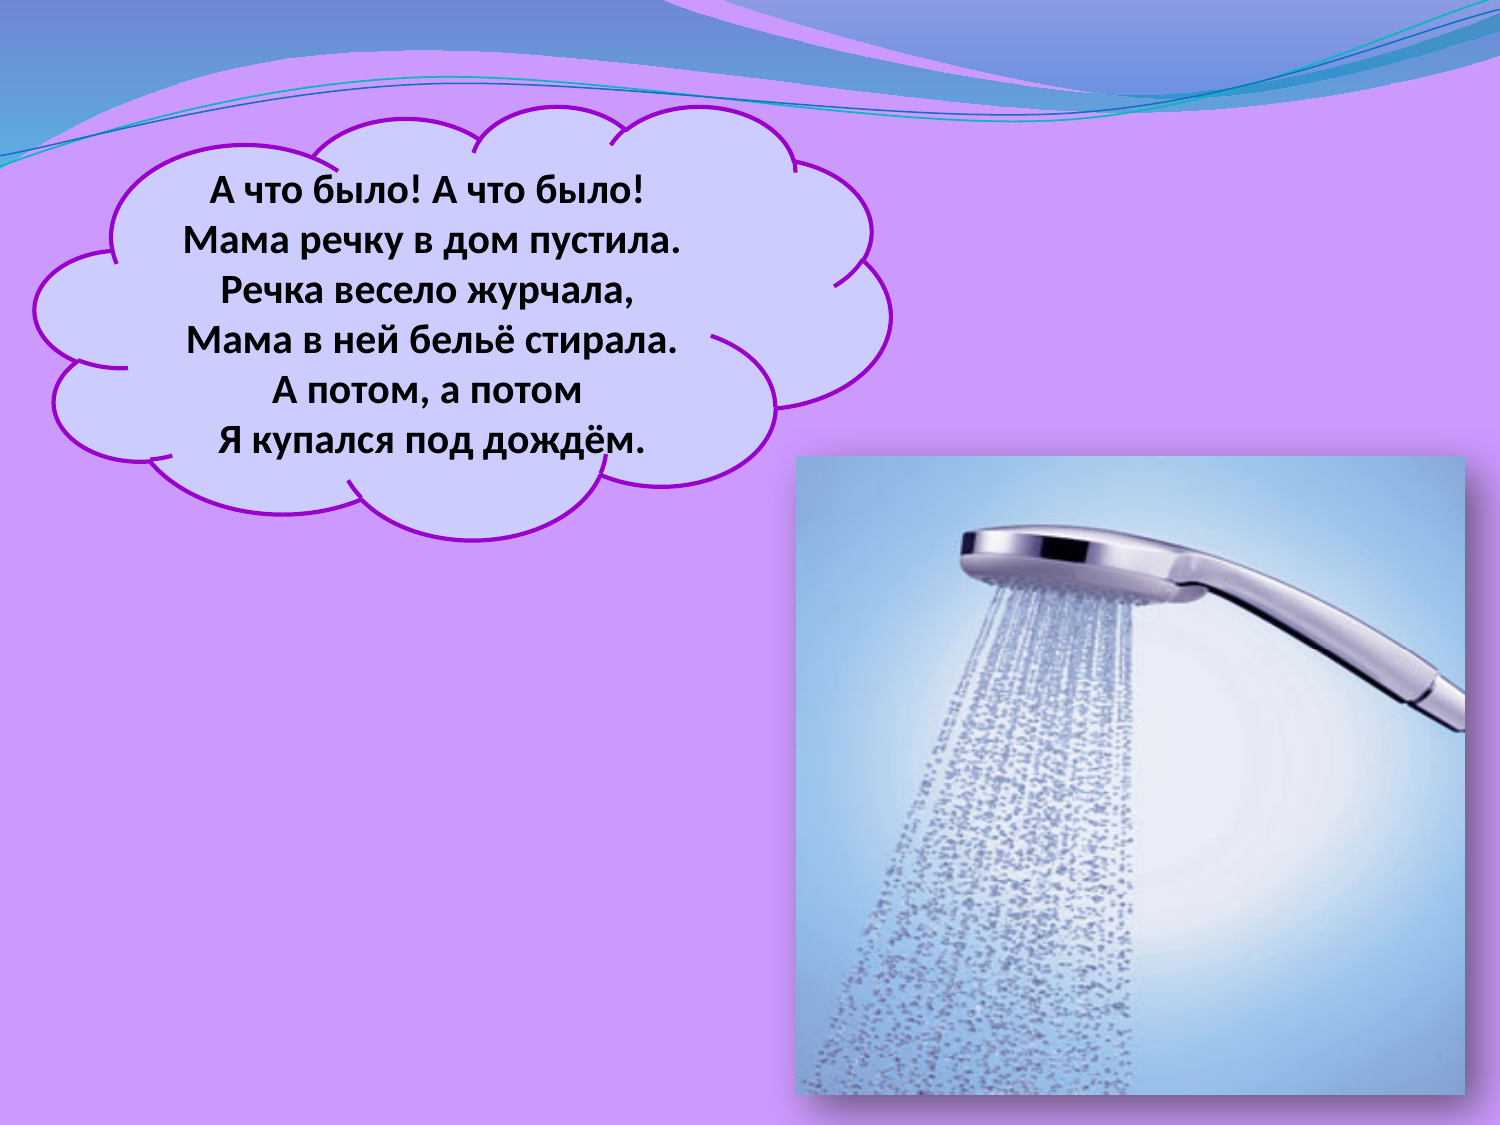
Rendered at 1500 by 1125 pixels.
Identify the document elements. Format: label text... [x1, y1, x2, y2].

picture [796, 456, 1466, 1095]
text_box А что было! А что было! Мама речку в дом пустила. Речка весело журчала, Мама в ней бельё стирала. А потом, а потом Я купался под дождём. [32, 104, 894, 543]
